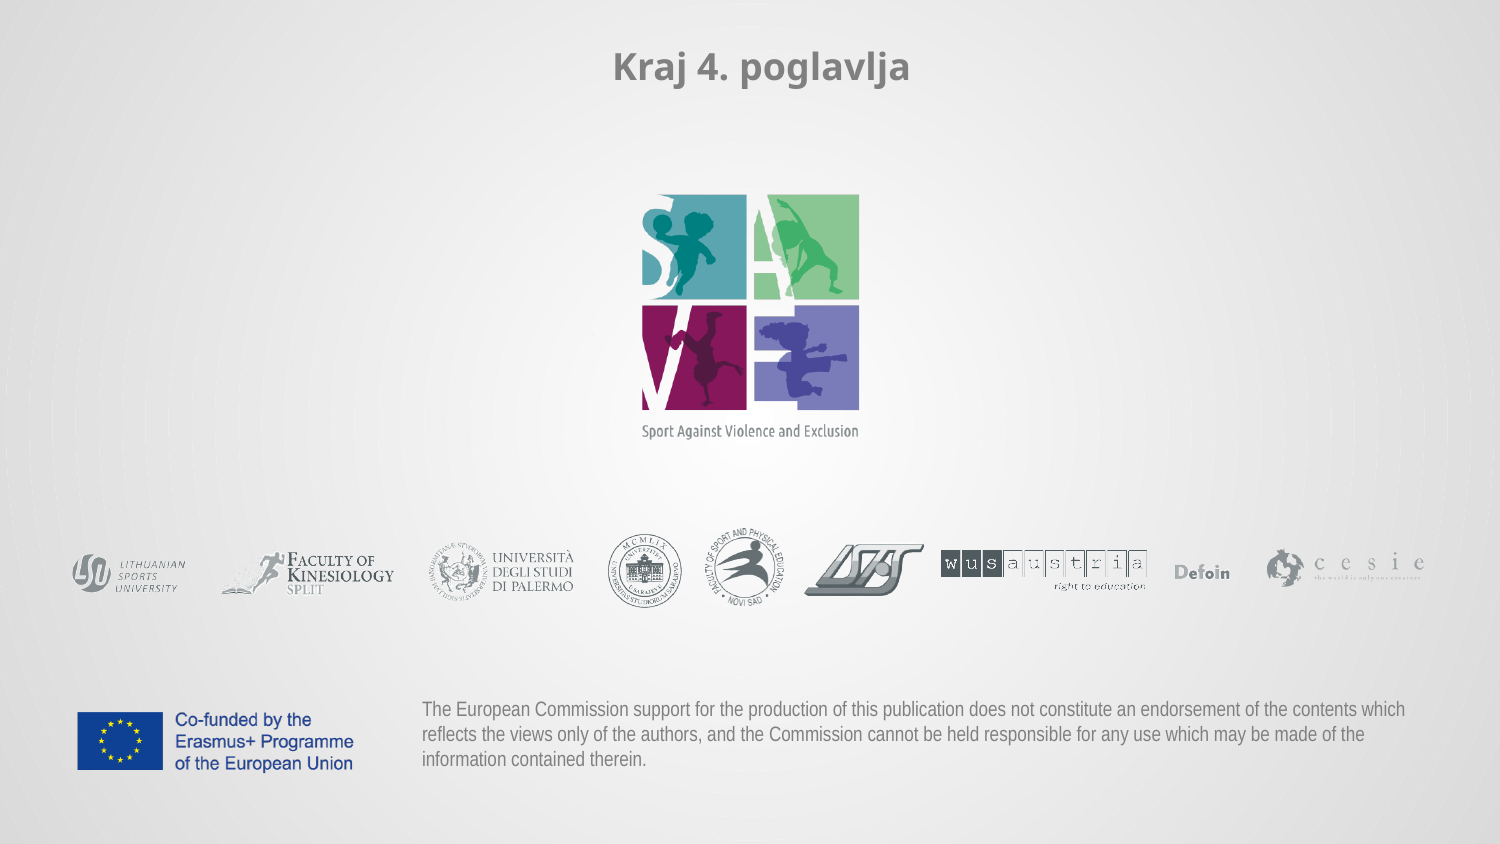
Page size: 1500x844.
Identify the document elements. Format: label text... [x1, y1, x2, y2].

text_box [64, 528, 1425, 612]
text_box The European Commission support for the production of this publication does not constitute an endorsement of the contents which reflects the views only of the authors, and the Commission cannot be held responsi­ble for any use which may be made of the information contained therein. [407, 688, 1447, 778]
picture [61, 695, 375, 786]
text_box Kraj 4. poglavlja [164, 35, 1360, 95]
picture [570, 143, 930, 503]
